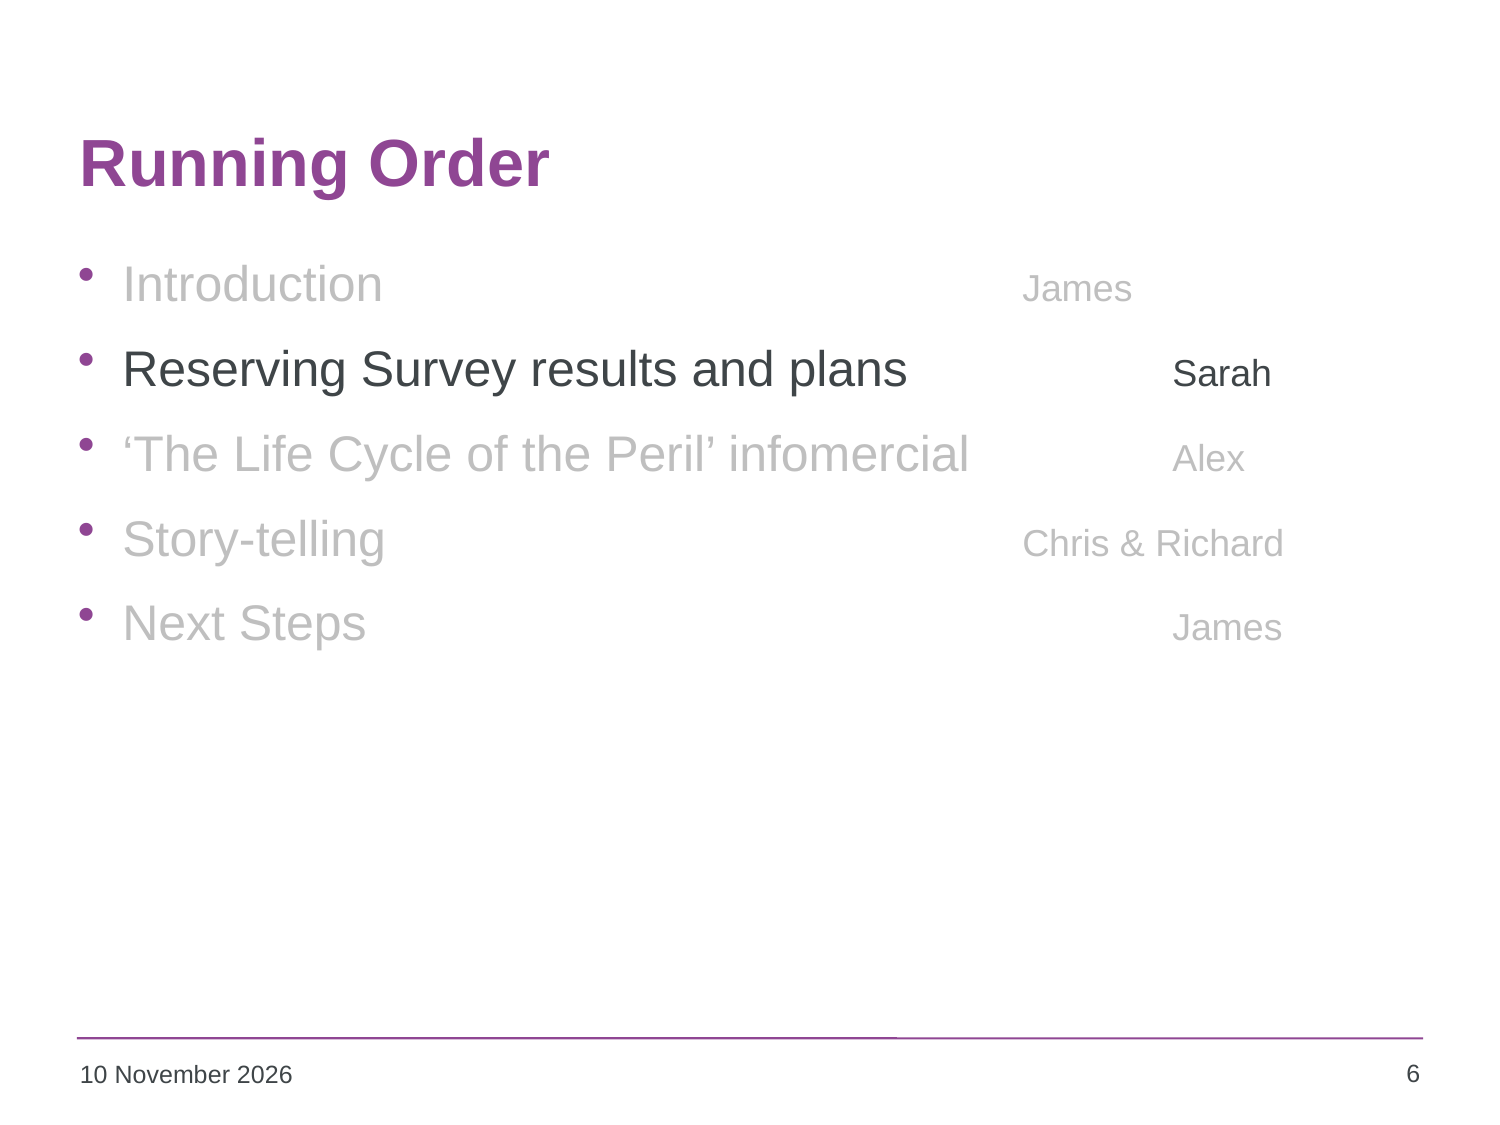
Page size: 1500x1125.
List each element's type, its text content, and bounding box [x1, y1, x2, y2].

slide_number 6 [1328, 1050, 1436, 1106]
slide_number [64, 1051, 396, 1106]
title Running Order [64, 66, 1426, 255]
list Introduction James Reserving Survey results and plans Sarah ‘The Life Cycle of the Peril’ infomercial Alex Story-telling Chris & Richard Next Steps James [62, 243, 1424, 1005]
